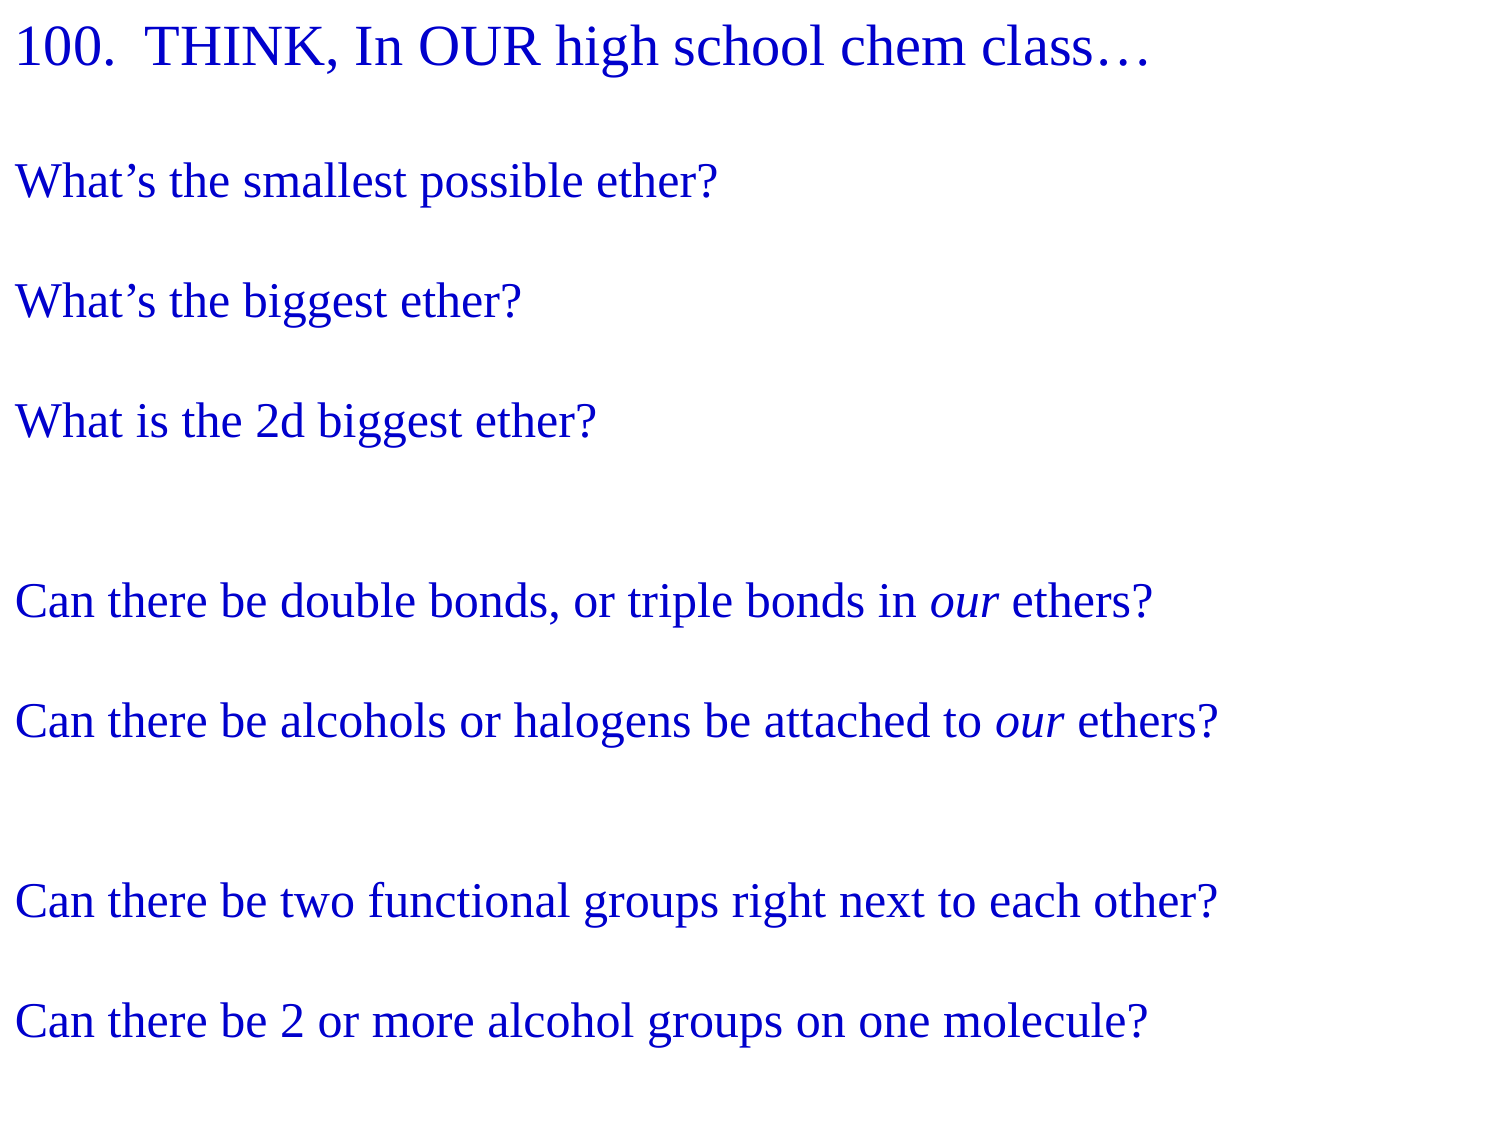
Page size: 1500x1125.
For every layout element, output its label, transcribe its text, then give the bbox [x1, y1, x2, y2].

text_box 100. THINK, In OUR high school chem class… What’s the smallest possible ether? What’s the biggest ether? What is the 2d biggest ether? Can there be double bonds, or triple bonds in our ethers? Can there be alcohols or halogens be attached to our ethers? Can there be two functional groups right next to each other? Can there be 2 or more alcohol groups on one molecule? [0, 0, 1500, 1055]
